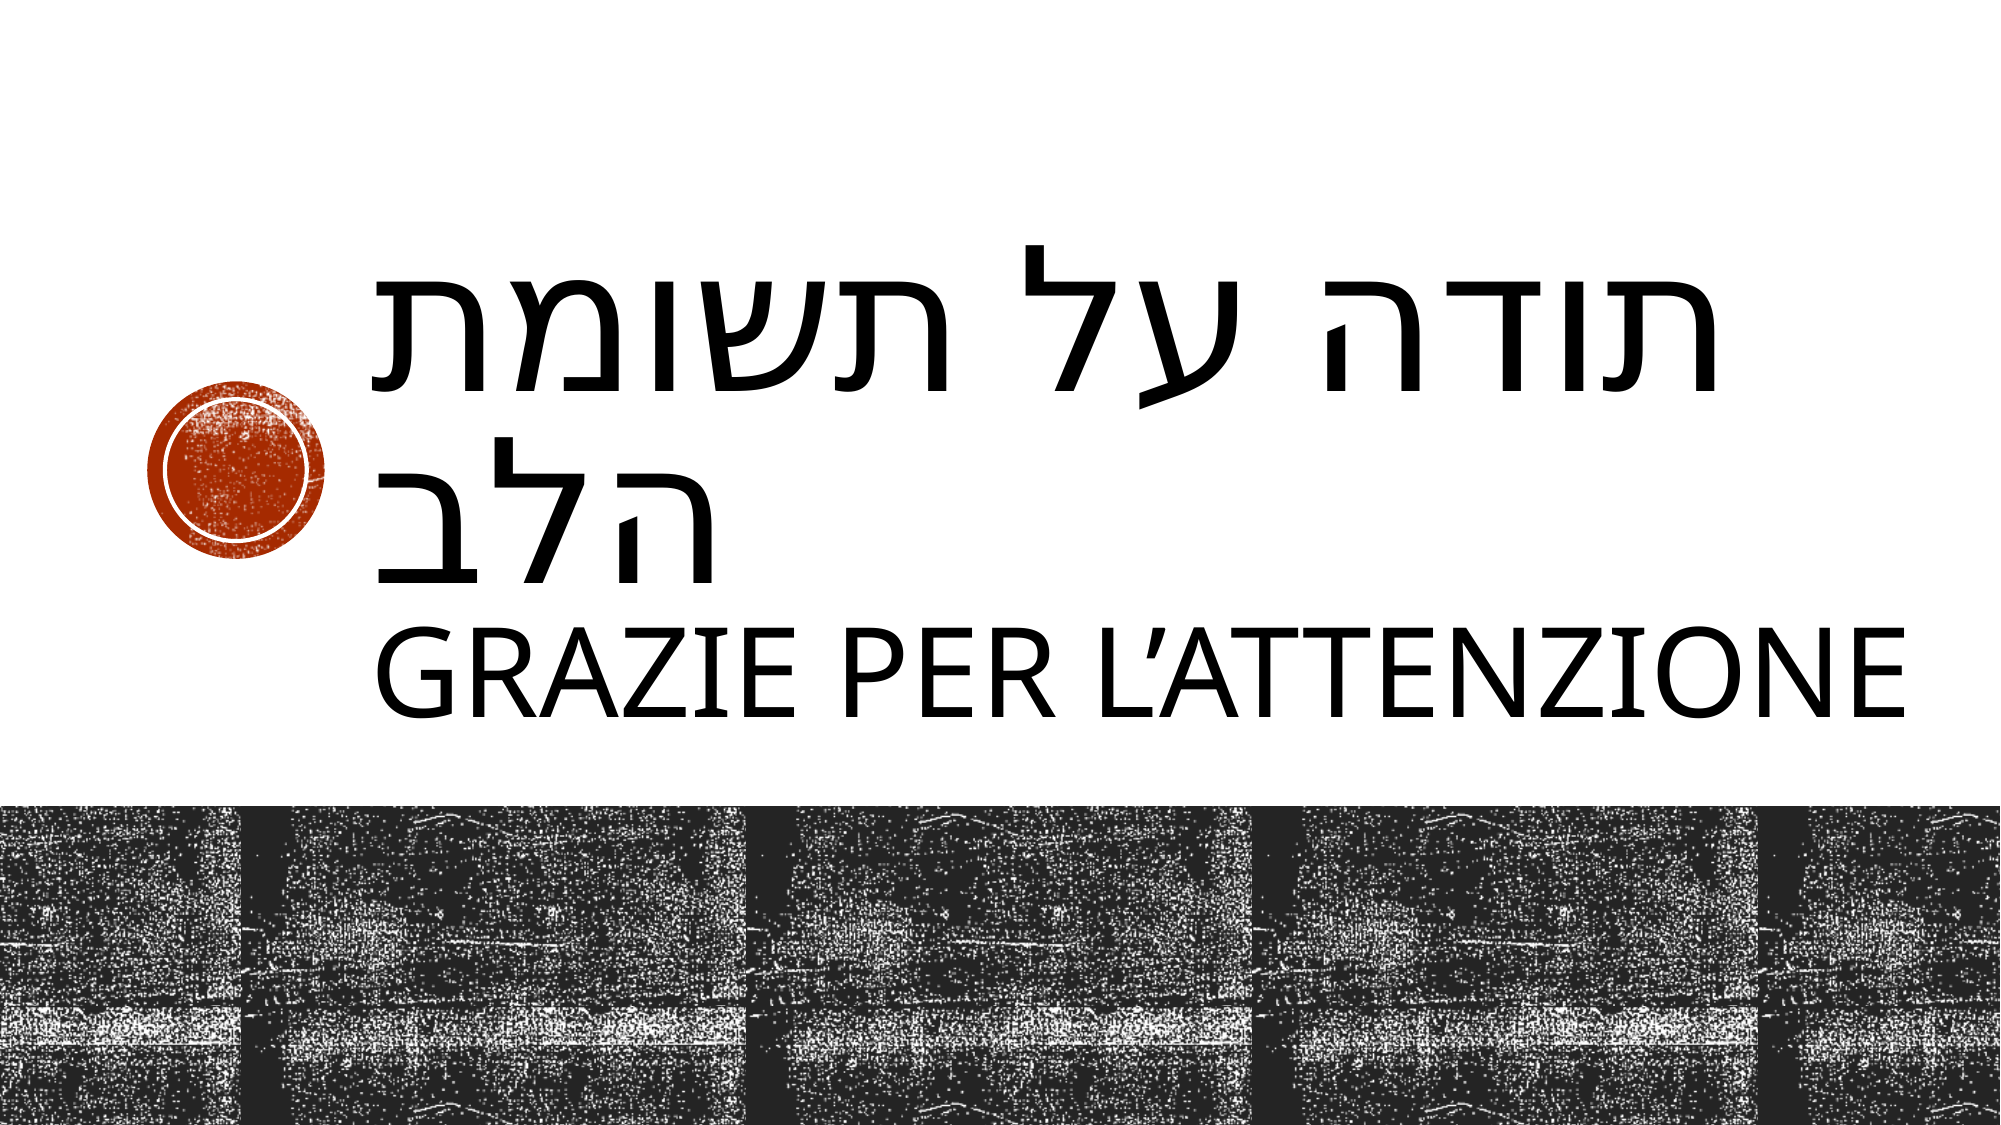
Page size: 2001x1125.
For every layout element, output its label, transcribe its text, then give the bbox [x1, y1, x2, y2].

title תודה על תשומת הלב grazie per l’attenzione [355, 201, 1990, 779]
